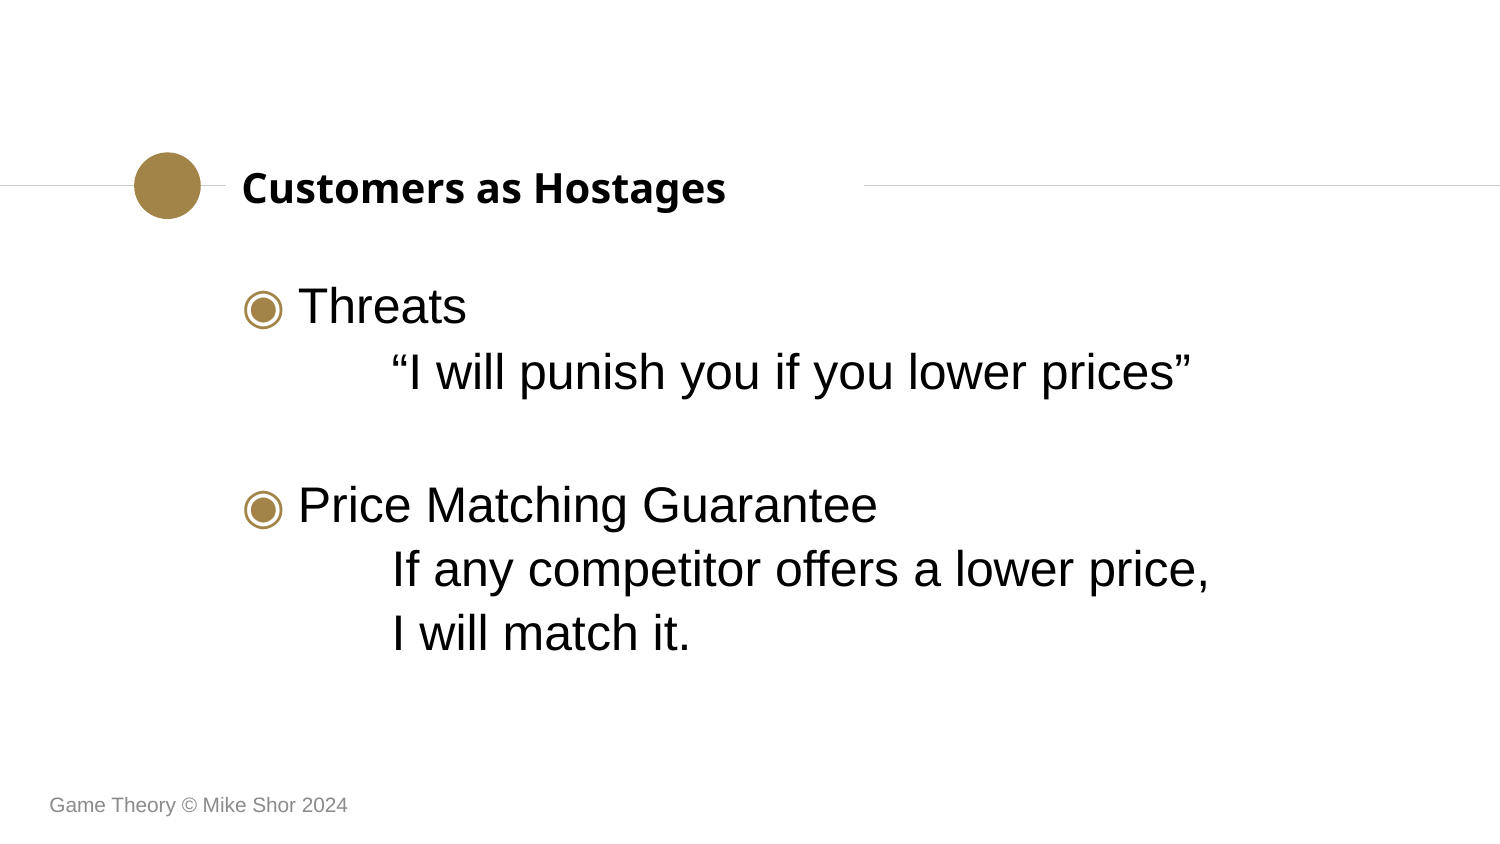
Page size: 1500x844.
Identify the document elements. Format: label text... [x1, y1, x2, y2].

list Threats “I will punish you if you lower prices” Price Matching Guarantee If any competitor offers a lower price, I will match it. [226, 265, 1344, 776]
footer Game Theory © Mike Shor 2024 [34, 782, 541, 828]
title Customers as Hostages [226, 151, 863, 223]
